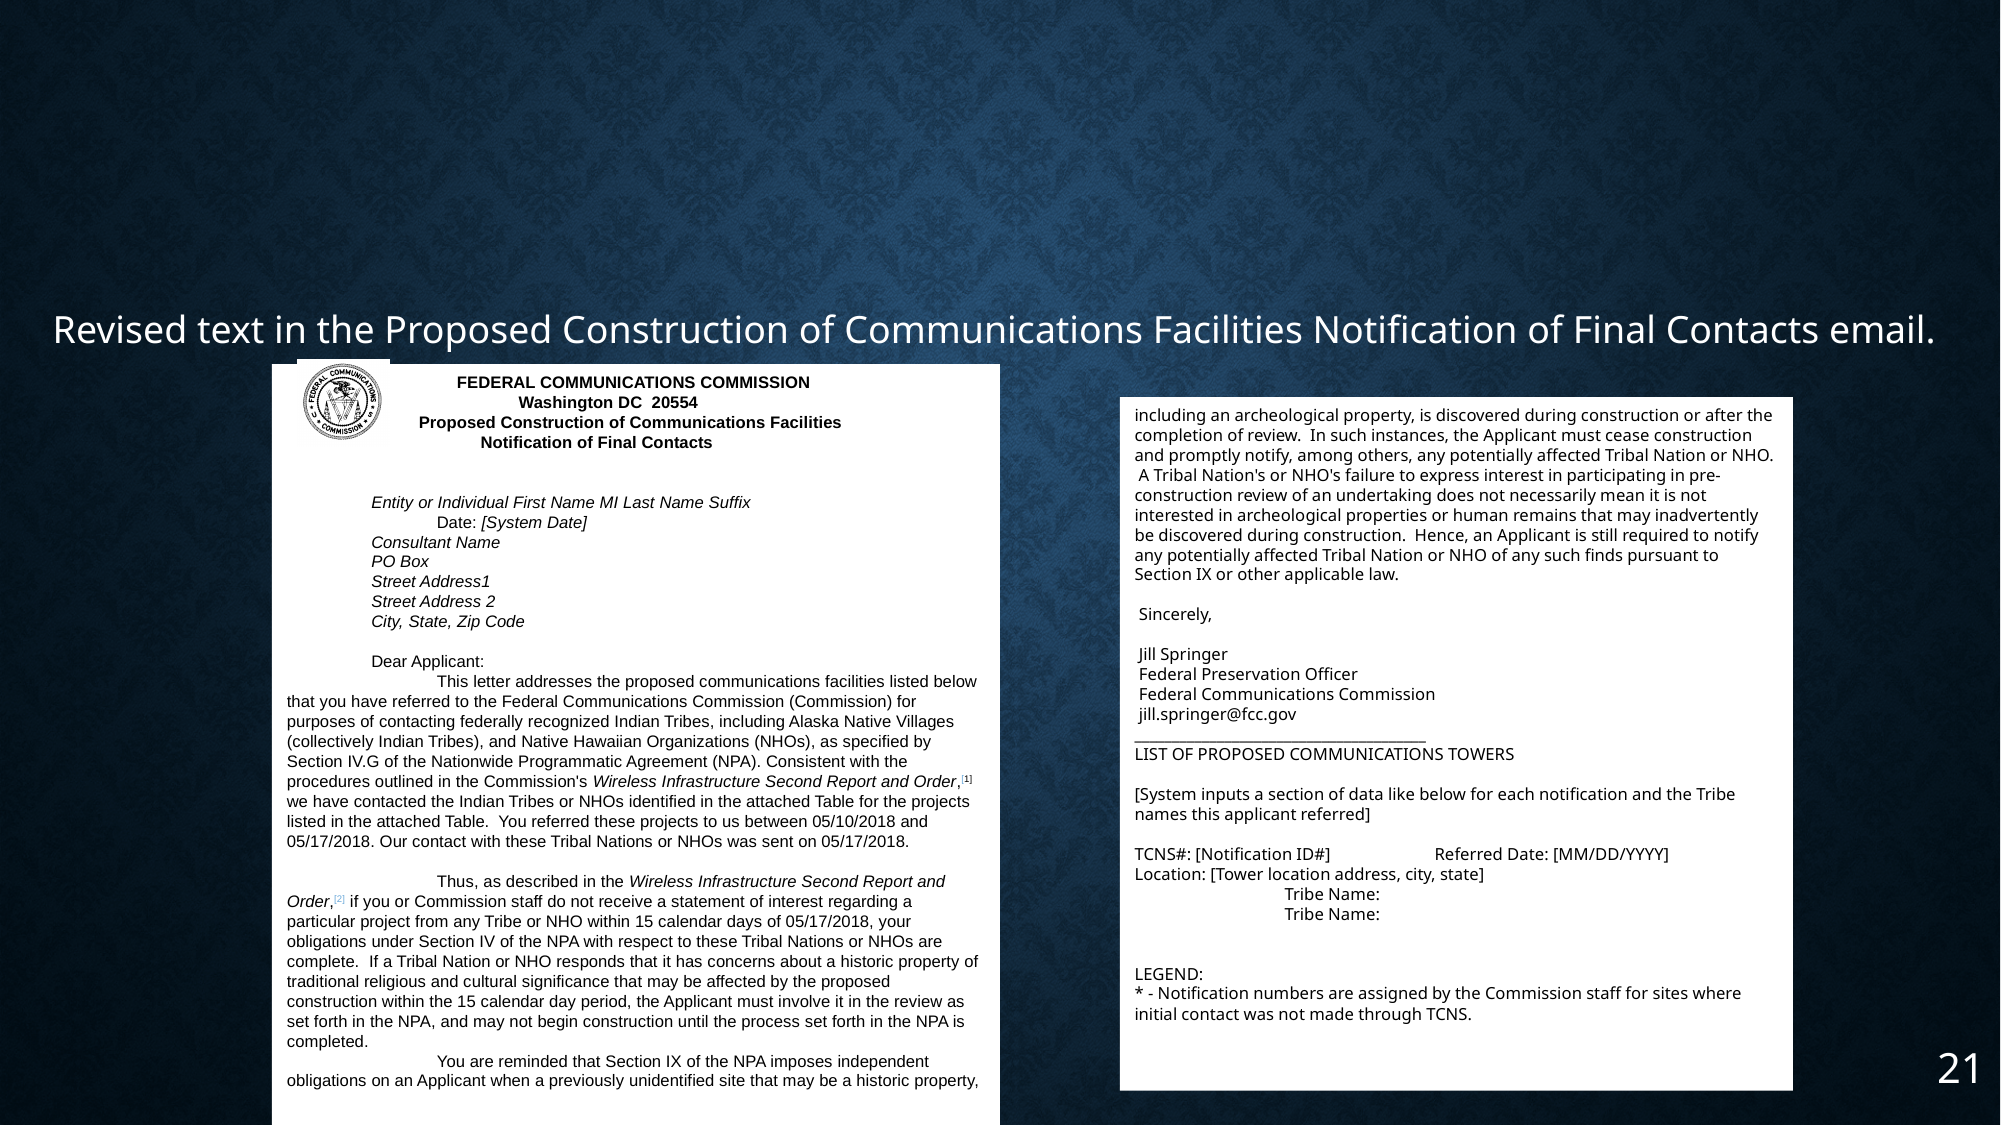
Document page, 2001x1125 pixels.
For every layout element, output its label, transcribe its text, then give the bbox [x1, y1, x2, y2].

text_box including an archeological property, is discovered during construction or after the completion of review. In such instances, the Applicant must cease construction and promptly notify, among others, any potentially affected Tribal Nation or NHO. A Tribal Nation's or NHO's failure to express interest in participating in pre-construction review of an undertaking does not necessarily mean it is not interested in archeological properties or human remains that may inadvertently be discovered during construction. Hence, an Applicant is still required to notify any potentially affected Tribal Nation or NHO of any such finds pursuant to Section IX or other applicable law. Sincerely, Jill Springer Federal Preservation Officer Federal Communications Commission jill.springer@fcc.gov _______________________________________ LIST OF PROPOSED COMMUNICATIONS TOWERS [System inputs a section of data like below for each notification and the Tribe names this applicant referred] TCNS#: [Notification ID#] Referred Date: [MM/DD/YYYY] Location: [Tower location address, city, state] Tribe Name: Tribe Name: LEGEND: * - Notification numbers are assigned by the Commission staff for sites where initial contact was not made through TCNS. [1119, 397, 1793, 1091]
text_box Revised text in the Proposed Construction of Communications Facilities Notification of Final Contacts email. [37, 299, 1963, 359]
picture [296, 358, 390, 448]
text_box FEDERAL COMMUNICATIONS COMMISSION Washington DC 20554 Proposed Construction of Communications Facilities Notification of Final Contacts Entity or Individual First Name MI Last Name Suffix Date: [System Date] Consultant Name PO Box Street Address1 Street Address 2 City, State, Zip Code Dear Applicant: This letter addresses the proposed communications facilities listed below that you have referred to the Federal Communications Commission (Commission) for purposes of contacting federally recognized Indian Tribes, including Alaska Native Villages (collectively Indian Tribes), and Native Hawaiian Organizations (NHOs), as specified by Section IV.G of the Nationwide Programmatic Agreement (NPA). Consistent with the procedures outlined in the Commission's Wireless Infrastructure Second Report and Order,[1] we have contacted the Indian Tribes or NHOs identified in the attached Table for the projects listed in the attached Table. You referred these projects to us between 05/10/2018 and 05/17/2018. Our contact with these Tribal Nations or NHOs was sent on 05/17/2018. Thus, as described in the Wireless Infrastructure Second Report and Order,[2] if you or Commission staff do not receive a statement of interest regarding a particular project from any Tribe or NHO within 15 calendar days of 05/17/2018, your obligations under Section IV of the NPA with respect to these Tribal Nations or NHOs are complete. If a Tribal Nation or NHO responds that it has concerns about a historic property of traditional religious and cultural significance that may be affected by the proposed construction within the 15 calendar day period, the Applicant must involve it in the review as set forth in the NPA, and may not begin construction until the process set forth in the NPA is completed. You are reminded that Section IX of the NPA imposes independent obligations on an Applicant when a previously unidentified site that may be a historic property, [271, 364, 1000, 1125]
slide_number 21 [1812, 1015, 2000, 1125]
